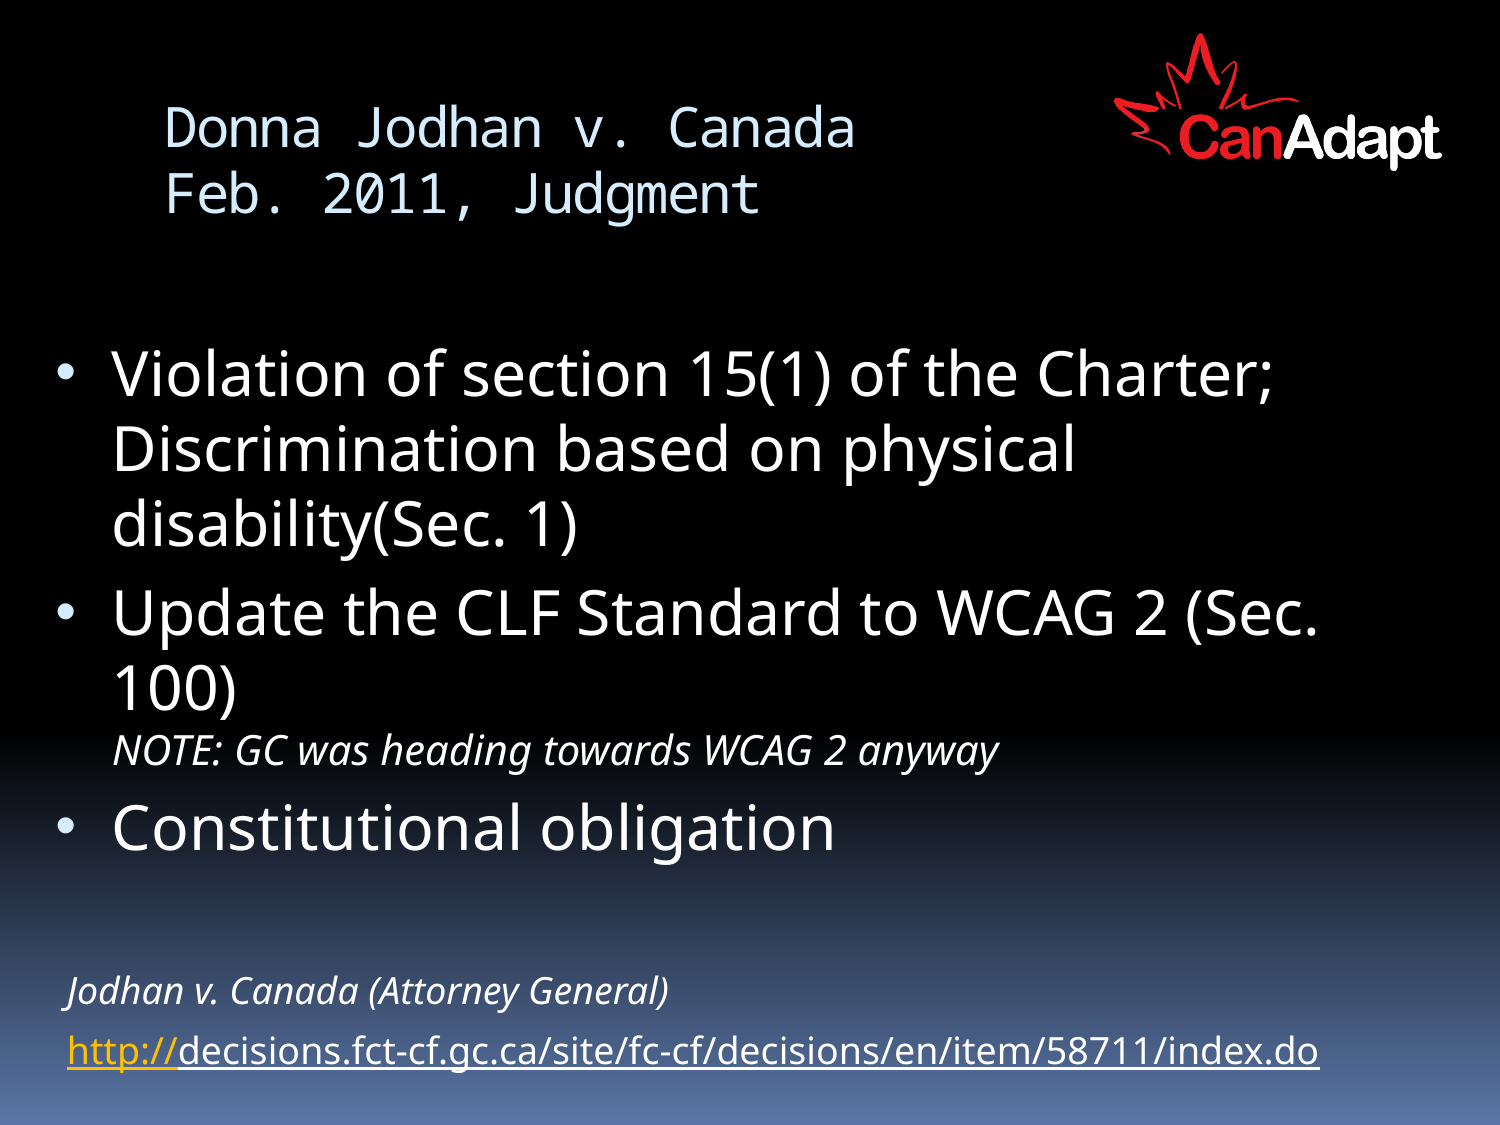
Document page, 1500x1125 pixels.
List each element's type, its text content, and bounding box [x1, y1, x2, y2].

picture [1114, 33, 1442, 172]
list Violation of section 15(1) of the Charter; Discrimination based on physical disability(Sec. 1) Update the CLF Standard to WCAG 2 (Sec. 100) NOTE: GC was heading towards WCAG 2 anyway Constitutional obligation Jodhan v. Canada (Attorney General) http://decisions.fct-cf.gc.ca/site/fc-cf/decisions/en/item/58711/index.do [40, 326, 1466, 1125]
title Donna Jodhan v. Canada Feb. 2011, Judgment [150, 83, 1425, 234]
